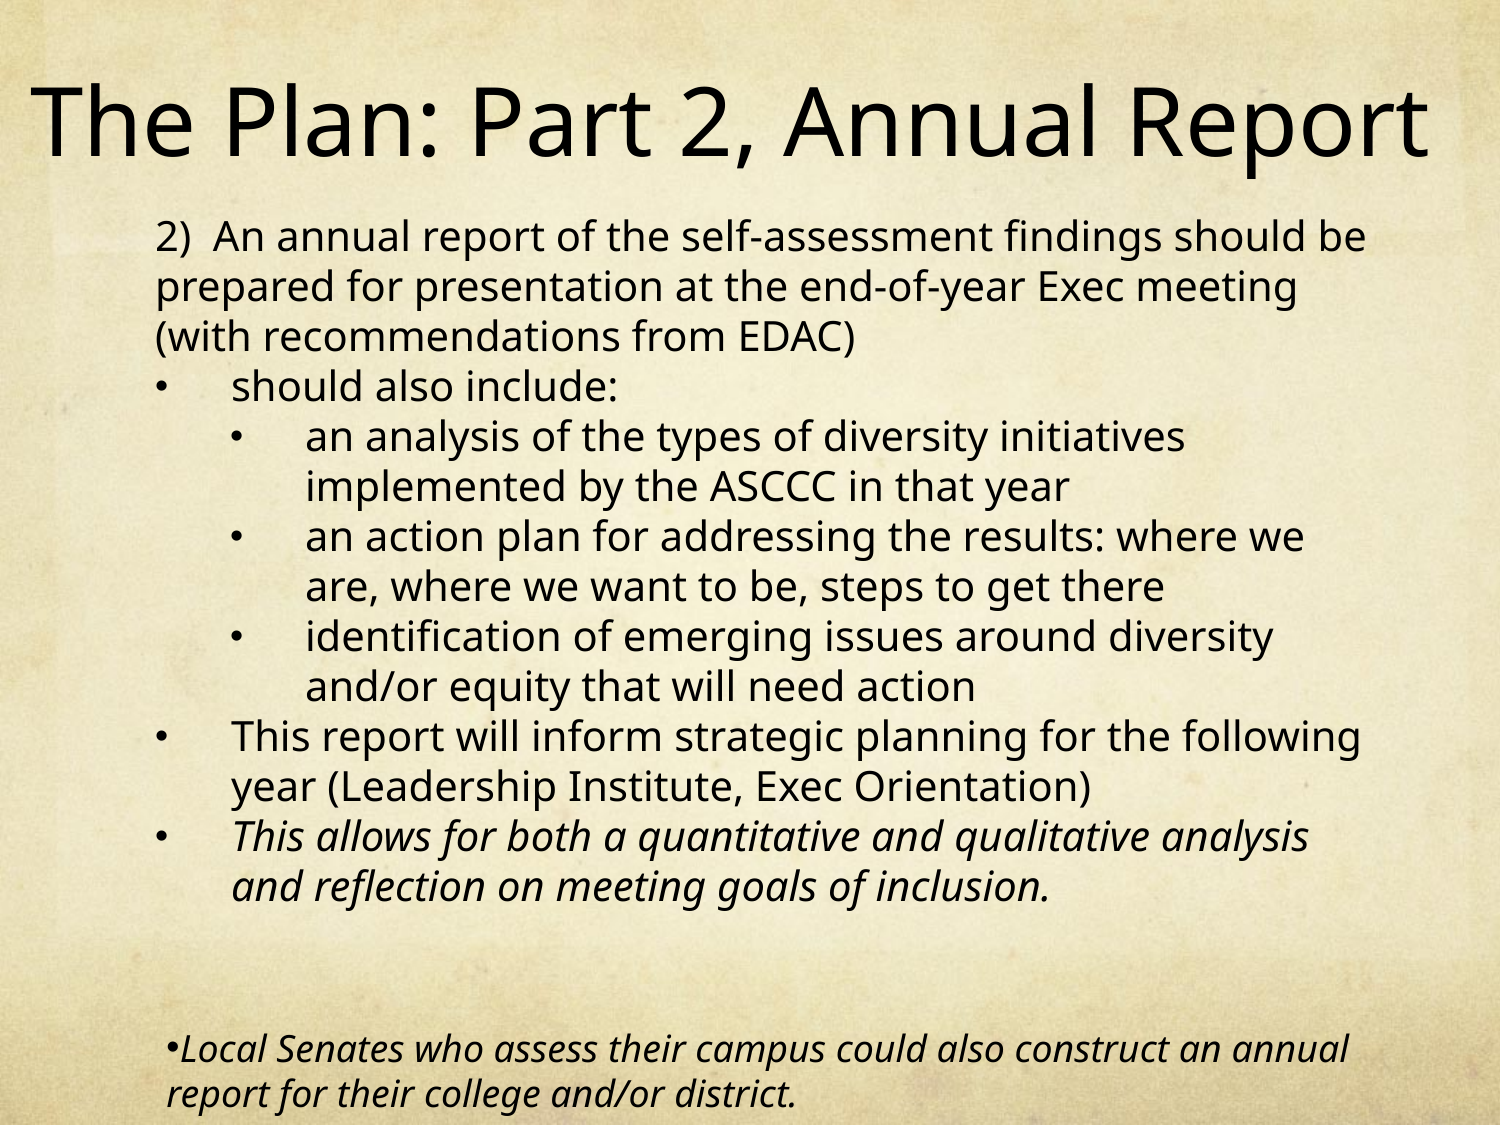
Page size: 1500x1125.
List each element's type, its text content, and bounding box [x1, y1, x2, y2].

text_box Local Senates who assess their campus could also construct an annual report for their college and/or district. [151, 1017, 1462, 1122]
picture [0, 0, 1500, 1125]
list 2) An annual report of the self-assessment findings should be prepared for presentation at the end-of-year Exec meeting (with recommendations from EDAC) should also include: an analysis of the types of diversity initiatives implemented by the ASCCC in that year an action plan for addressing the results: where we are, where we want to be, steps to get there identification of emerging issues around diversity and/or equity that will need action This report will inform strategic planning for the following year (Leadership Institute, Exec Orientation) This allows for both a quantitative and qualitative analysis and reflection on meeting goals of inclusion. [139, 202, 1402, 1084]
title The Plan: Part 2, Annual Report [0, 34, 1462, 203]
